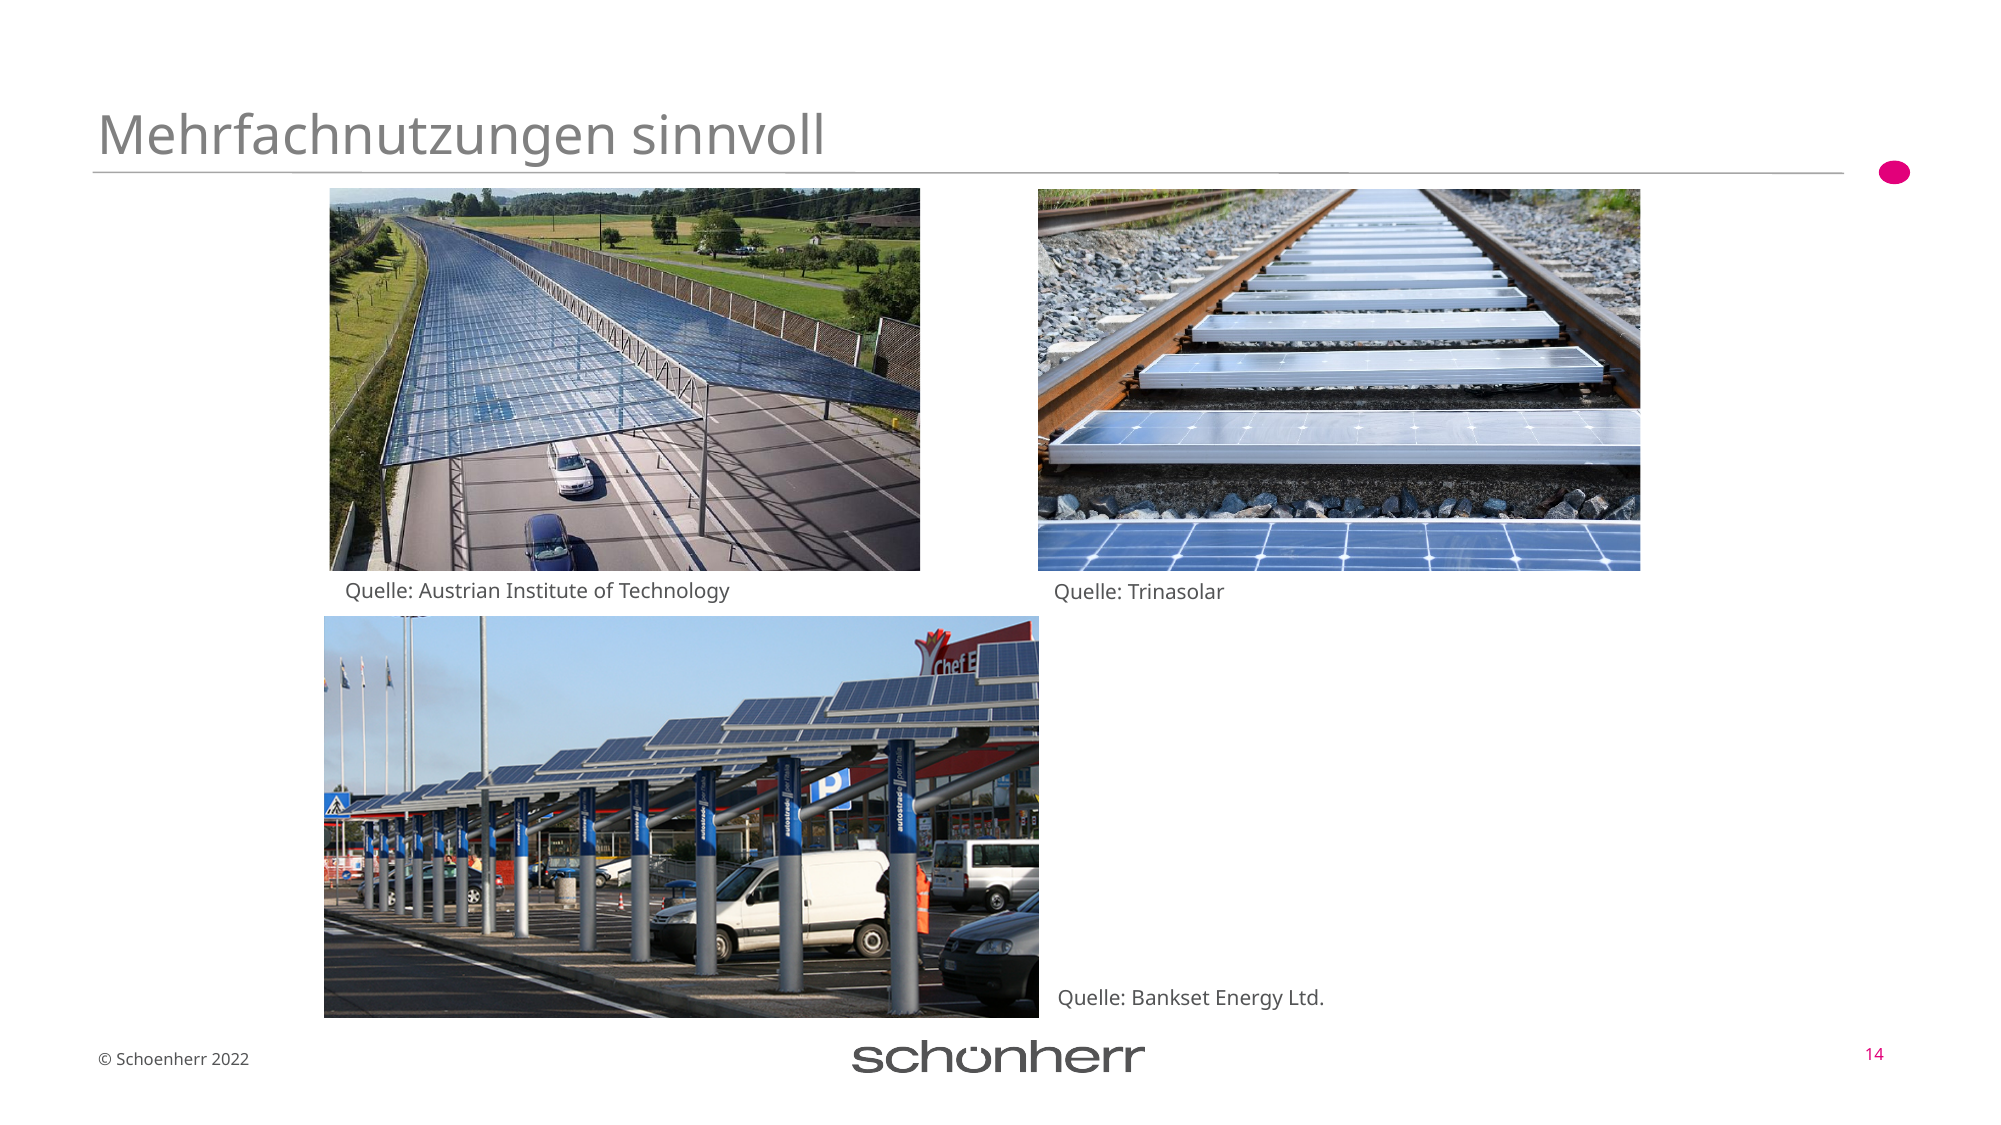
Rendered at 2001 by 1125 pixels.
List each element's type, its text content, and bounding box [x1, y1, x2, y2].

title Mehrfachnutzungen sinnvoll [82, 89, 1854, 173]
picture [324, 615, 1039, 1018]
text_box Quelle: Bankset Energy Ltd. [1043, 977, 1340, 1018]
text_box Quelle: Austrian Institute of Technology [330, 579, 745, 611]
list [329, 188, 921, 571]
picture [1037, 188, 1641, 571]
picture [852, 1040, 1145, 1073]
text_box Quelle: Trinasolar [1039, 579, 1240, 612]
